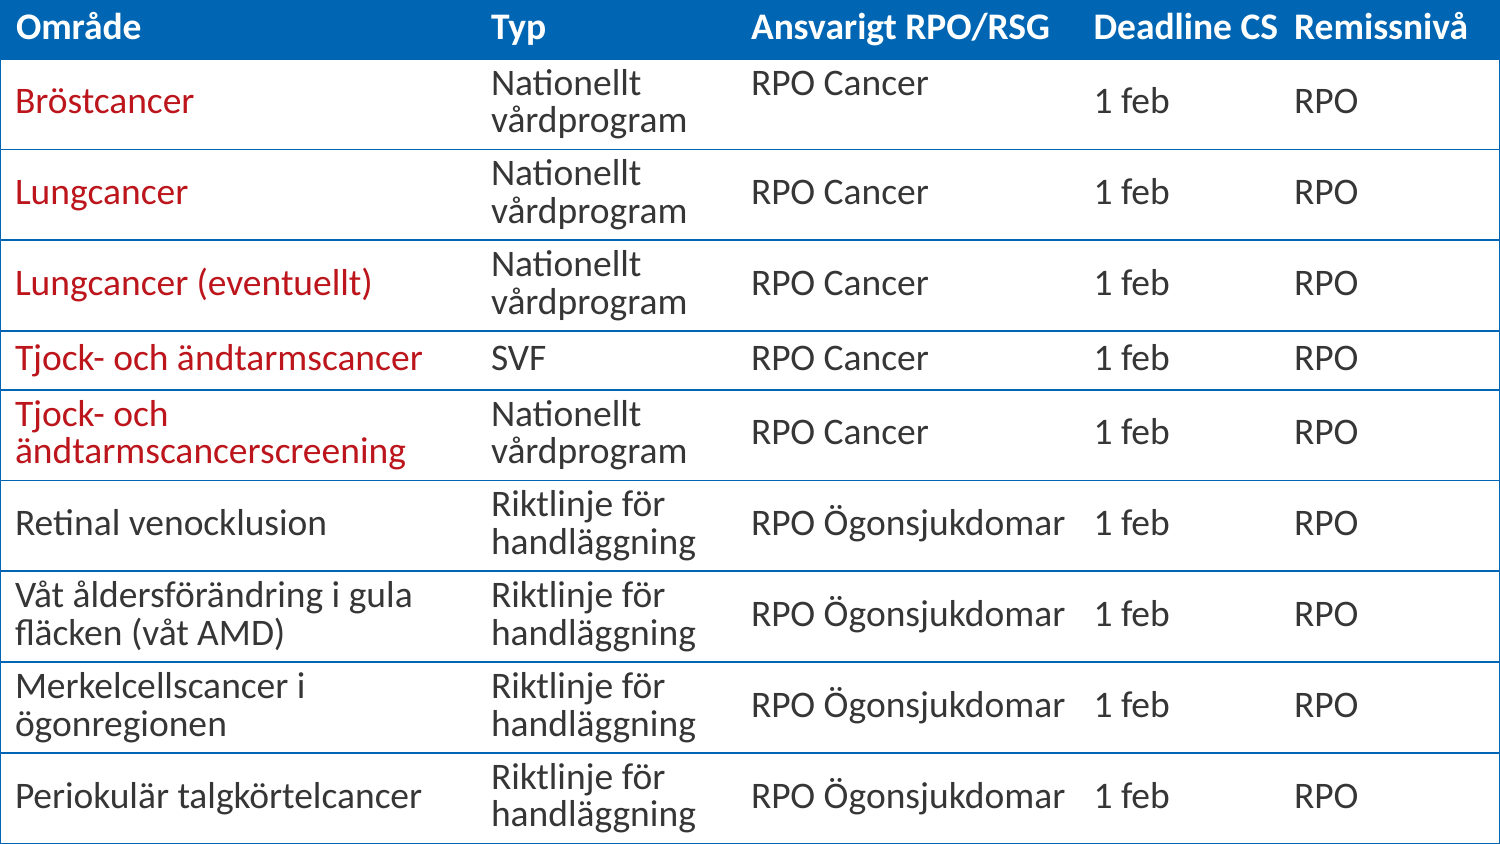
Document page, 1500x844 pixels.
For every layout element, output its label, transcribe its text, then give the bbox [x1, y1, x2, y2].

table_cell Riktlinje för handläggning [490, 663, 750, 752]
table_cell 1 feb [1092, 391, 1293, 480]
table_cell 1 feb [1092, 60, 1293, 149]
table_cell Våt åldersförändring i gula fläcken (våt AMD) [1, 572, 490, 661]
table_cell RPO [1293, 754, 1499, 843]
table_cell Nationellt vårdprogram [490, 150, 750, 239]
table_header Typ [490, 1, 750, 58]
table_cell Nationellt vårdprogram [490, 241, 750, 330]
table_header Remissnivå [1293, 1, 1499, 58]
table_cell RPO [1293, 241, 1499, 330]
table_cell 1 feb [1092, 572, 1293, 661]
table_header Område [1, 1, 490, 58]
table_header Deadline CS [1092, 1, 1293, 58]
table_cell RPO Ögonsjukdomar [750, 754, 1092, 843]
table_cell 1 feb [1092, 241, 1293, 330]
table_header Ansvarigt RPO/RSG [750, 1, 1092, 58]
table_cell Merkelcellscancer i ögonregionen [1, 663, 490, 752]
table_cell Bröstcancer [1, 60, 490, 149]
table_cell RPO [1293, 150, 1499, 239]
table_cell RPO Cancer [750, 150, 1092, 239]
table_cell Lungcancer [1, 150, 490, 239]
table_cell 1 feb [1092, 150, 1293, 239]
table_cell 1 feb [1092, 663, 1293, 752]
table_cell Riktlinje för handläggning [490, 754, 750, 843]
table_cell RPO [1293, 60, 1499, 149]
table_cell RPO Cancer [750, 391, 1092, 480]
table_cell Lungcancer (eventuellt) [1, 241, 490, 330]
table_cell RPO [1293, 572, 1499, 661]
table_cell RPO [1293, 481, 1499, 570]
table_cell Periokulär talgkörtelcancer [1, 754, 490, 843]
table_cell RPO [1293, 332, 1499, 389]
table_cell RPO Cancer [750, 241, 1092, 330]
table_cell Nationellt vårdprogram [490, 60, 750, 149]
table_cell 1 feb [1092, 754, 1293, 843]
table_cell RPO Ögonsjukdomar [750, 663, 1092, 752]
table_cell 1 feb [1092, 481, 1293, 570]
table_cell Tjock- och ändtarmscancerscreening [1, 391, 490, 480]
table_cell Riktlinje för handläggning [490, 572, 750, 661]
table_cell RPO Ögonsjukdomar [750, 481, 1092, 570]
table_cell Retinal venocklusion [1, 481, 490, 570]
table_cell RPO [1293, 663, 1499, 752]
table_cell Nationellt vårdprogram [490, 391, 750, 480]
table_cell Tjock- och ändtarmscancer [1, 332, 490, 389]
table_cell RPO Cancer [750, 332, 1092, 389]
table_cell RPO [1293, 391, 1499, 480]
table_cell SVF [490, 332, 750, 389]
table_cell RPO Ögonsjukdomar [750, 572, 1092, 661]
table_cell Riktlinje för handläggning [490, 481, 750, 570]
table_cell RPO Cancer [750, 60, 1092, 149]
table_cell 1 feb [1092, 332, 1293, 389]
